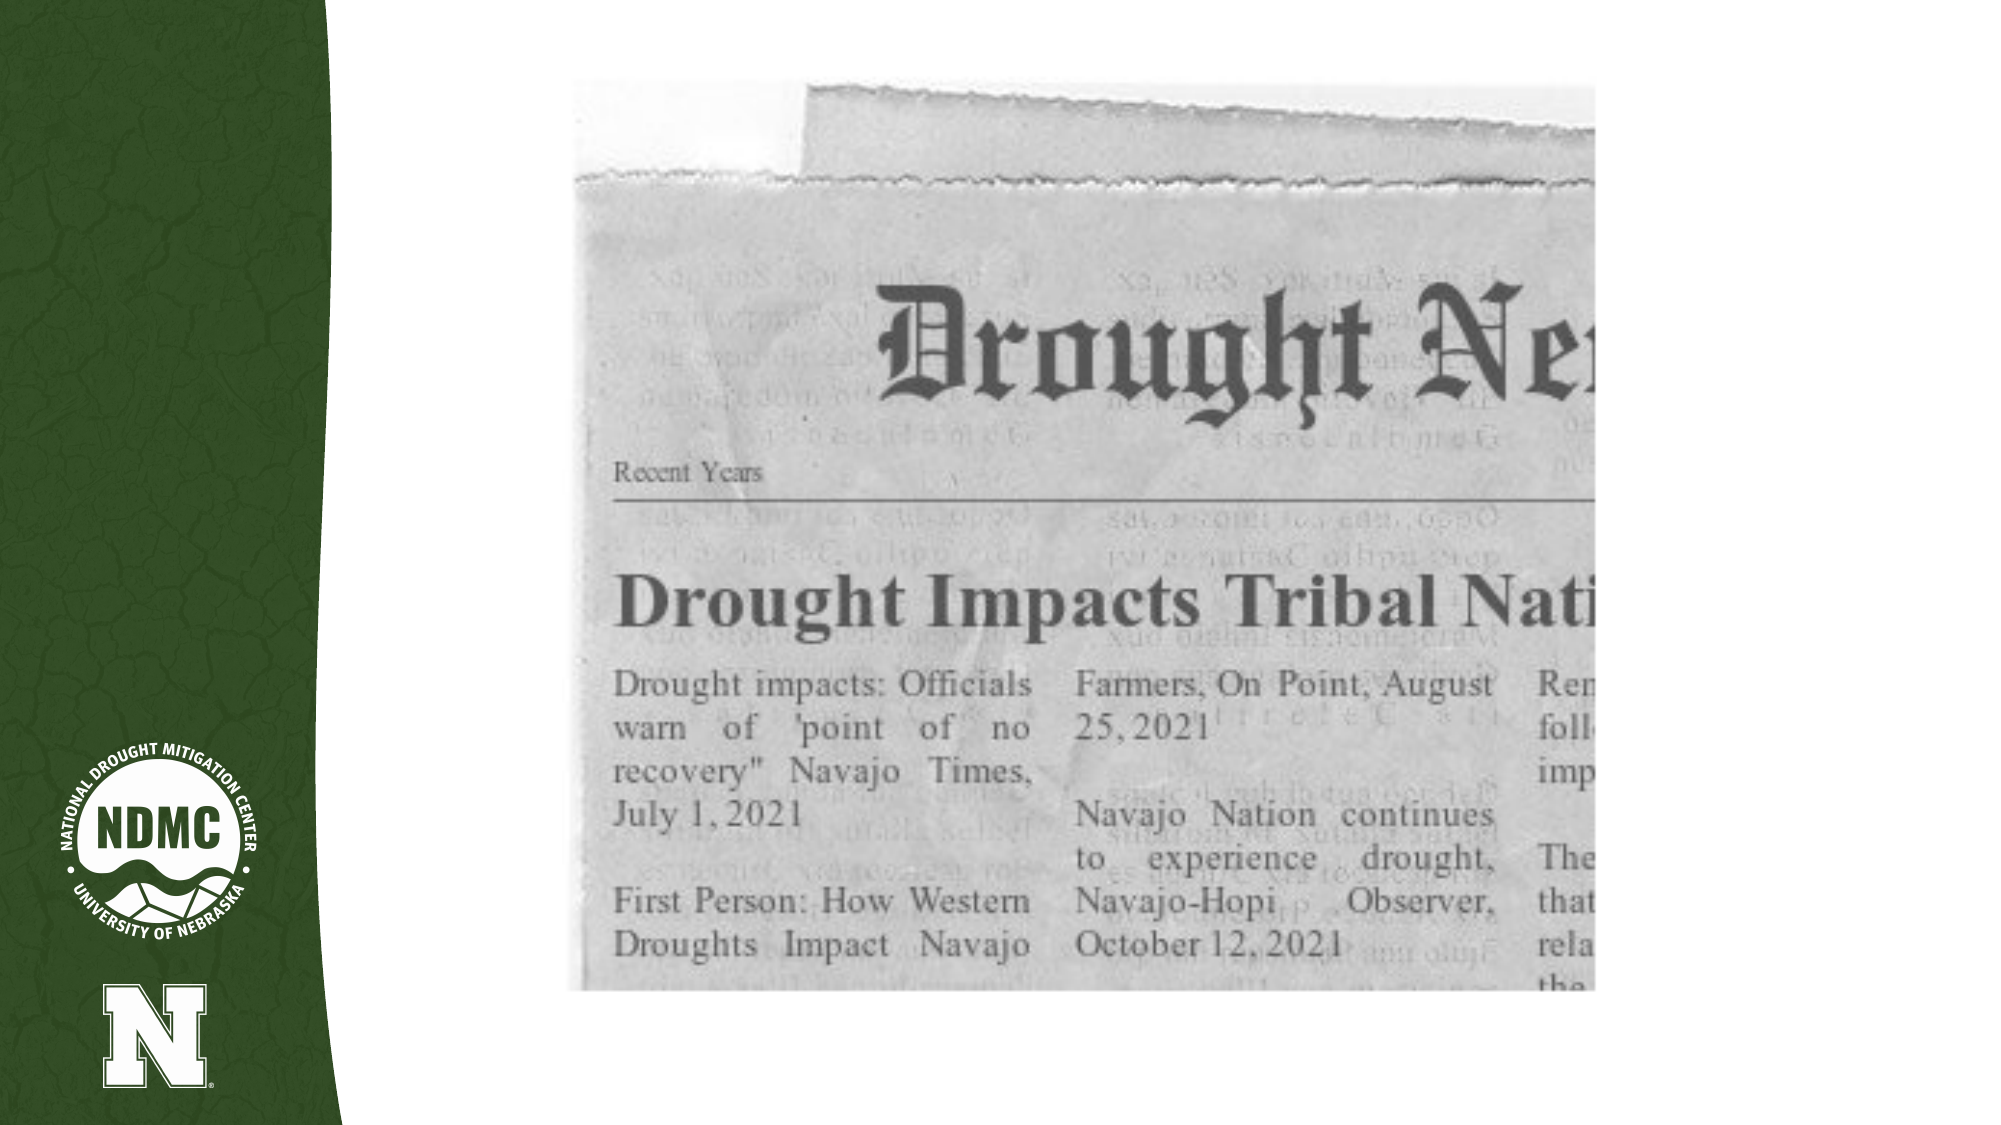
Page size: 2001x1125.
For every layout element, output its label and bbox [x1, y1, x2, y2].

picture [0, 0, 343, 1125]
picture [562, 49, 1625, 1015]
